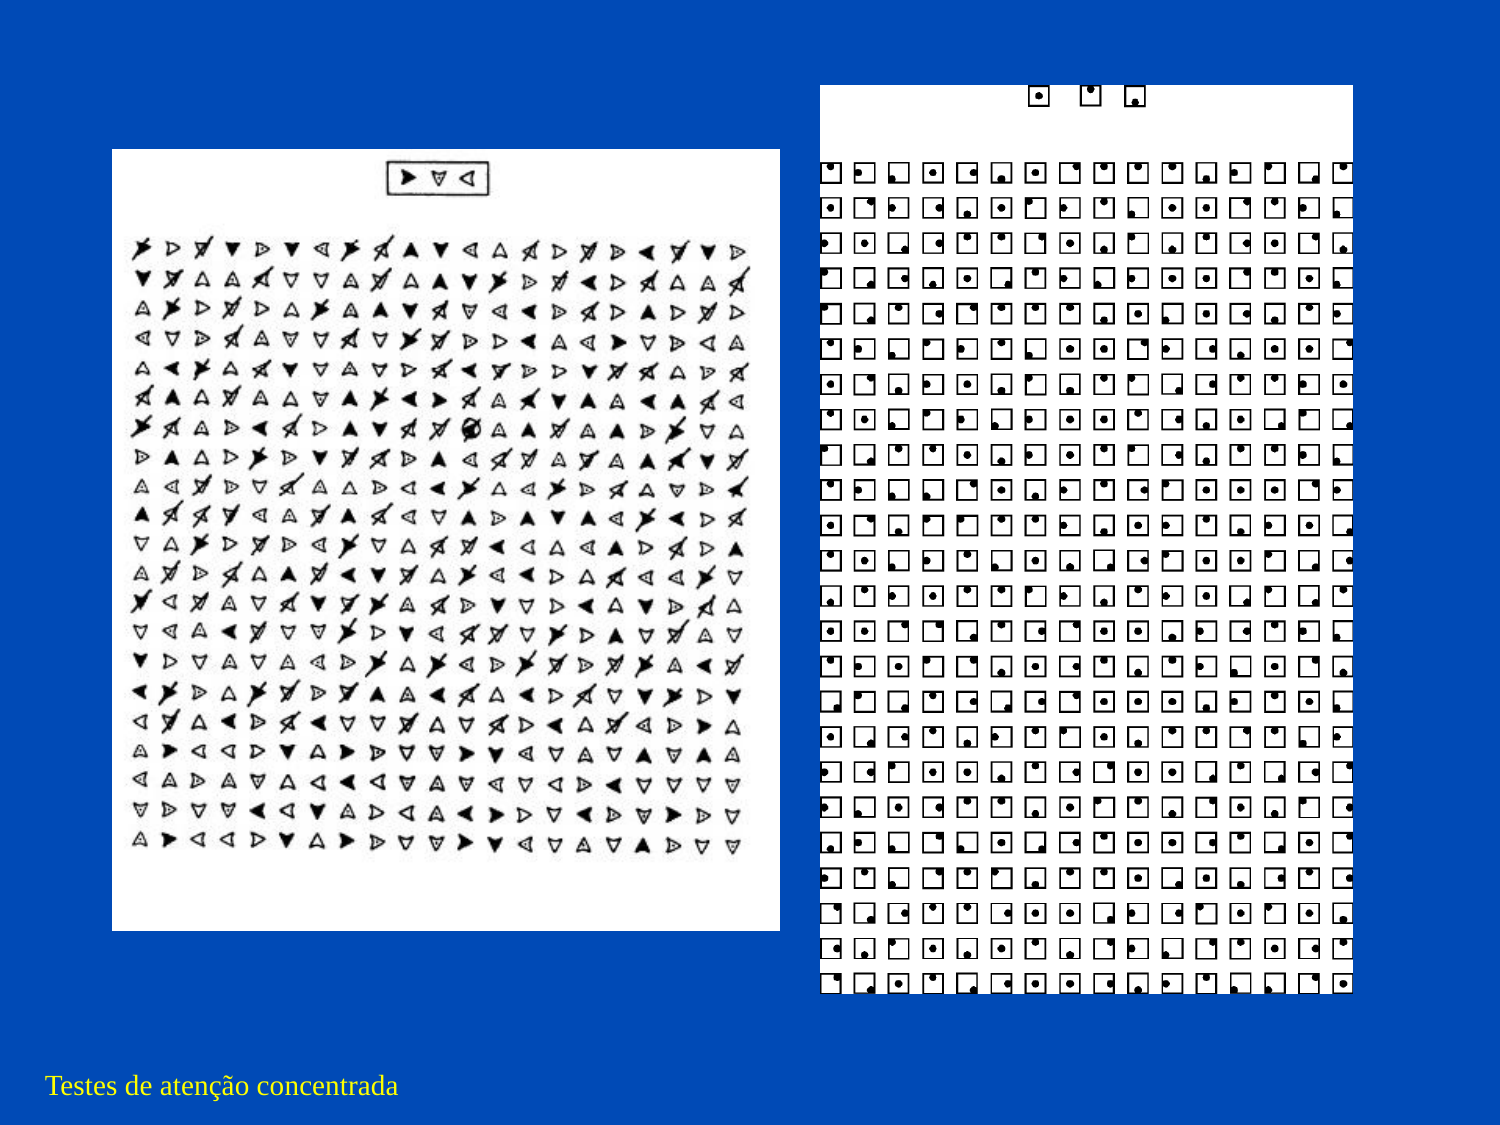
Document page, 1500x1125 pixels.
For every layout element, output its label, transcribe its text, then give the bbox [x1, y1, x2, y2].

picture [820, 85, 1353, 994]
text_box Testes de atenção concentrada [29, 1058, 417, 1109]
picture [111, 148, 780, 931]
